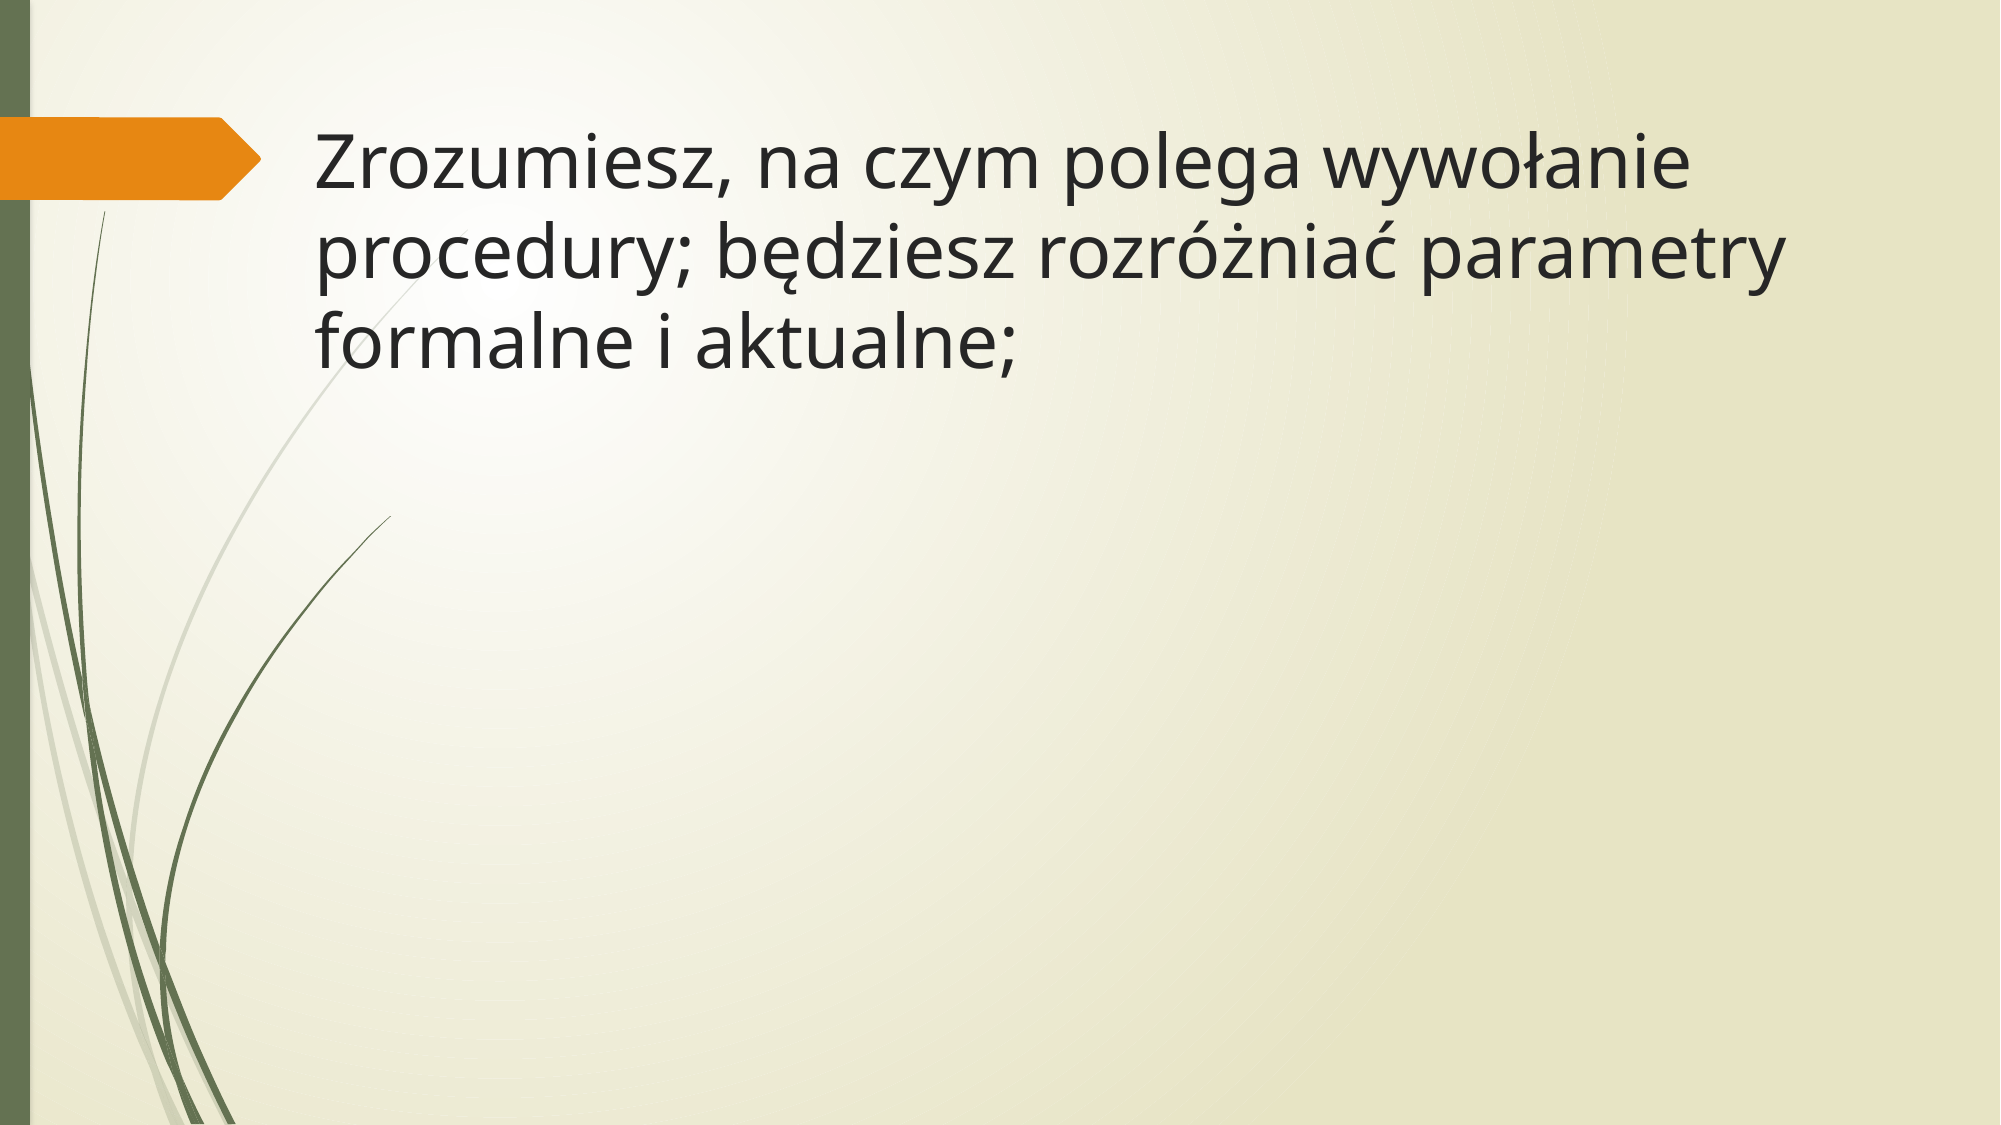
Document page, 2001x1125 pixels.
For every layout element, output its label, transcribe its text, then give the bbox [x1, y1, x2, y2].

title Zrozumiesz, na czym polega wywołanie procedury; będziesz rozróżniać parametry formalne i aktualne; [299, 106, 1842, 548]
